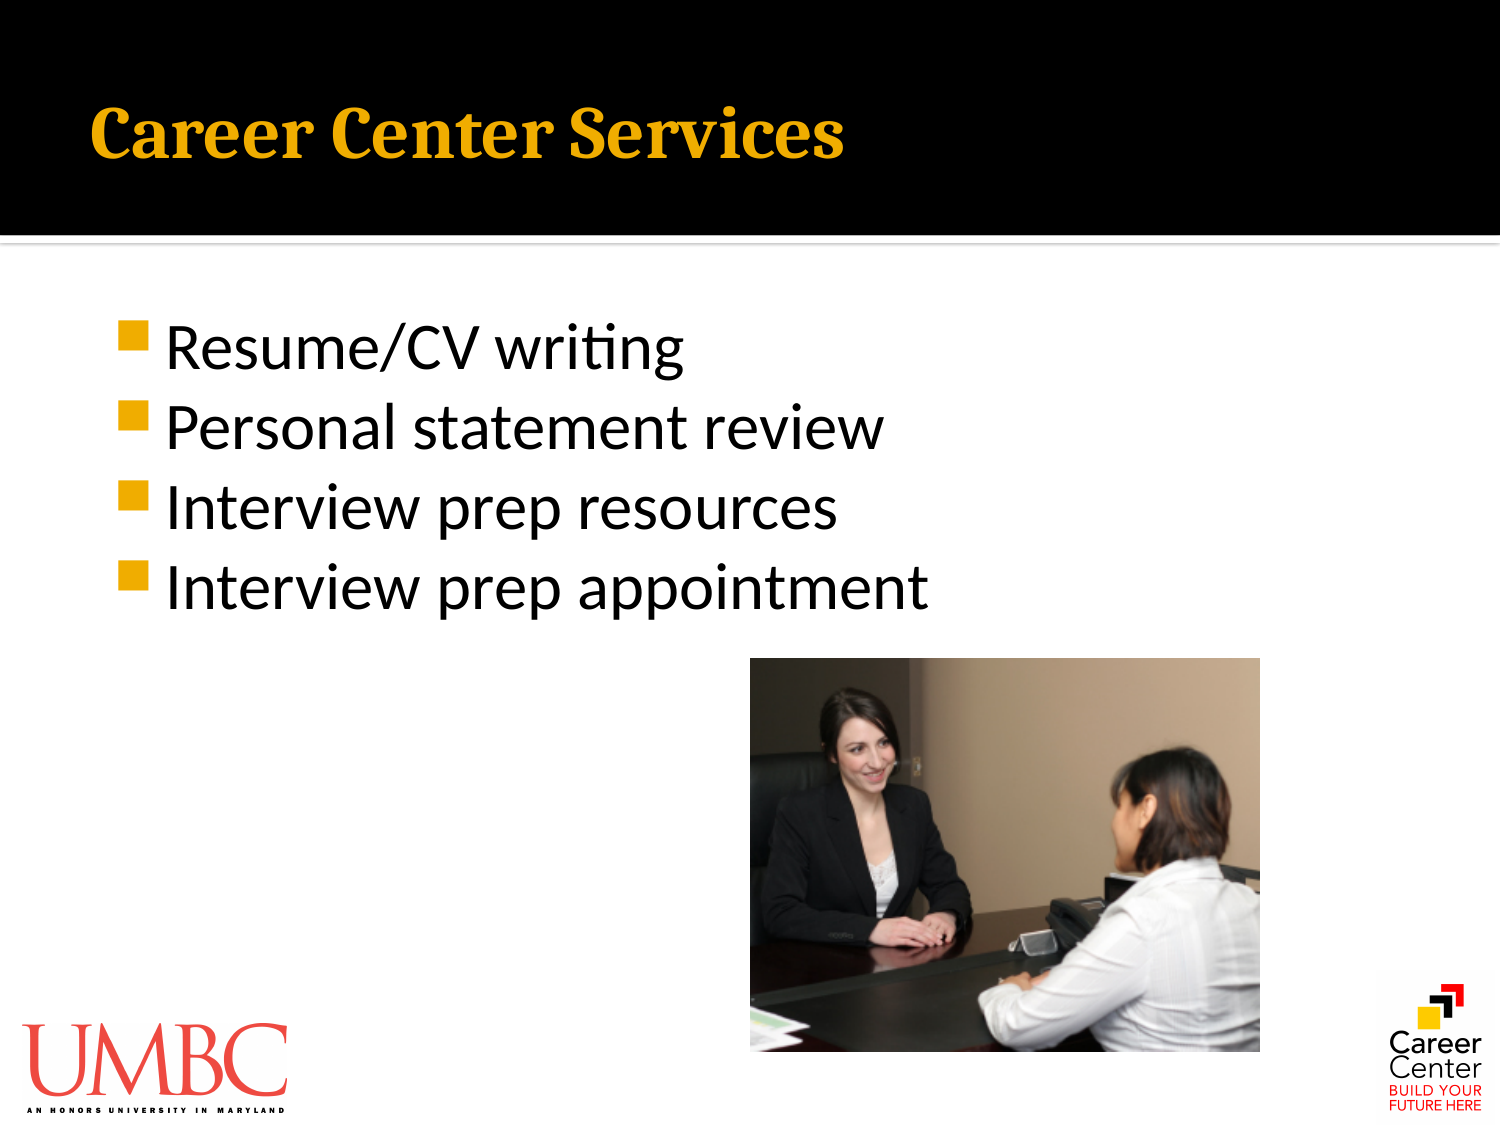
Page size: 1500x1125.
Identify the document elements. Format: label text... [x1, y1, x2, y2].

title Career Center Services [75, 25, 1425, 231]
picture [22, 1023, 287, 1113]
picture [1376, 970, 1495, 1125]
list Resume/CV writing Personal statement review Interview prep resources Interview prep appointment [84, 287, 1435, 944]
picture [749, 658, 1260, 1052]
